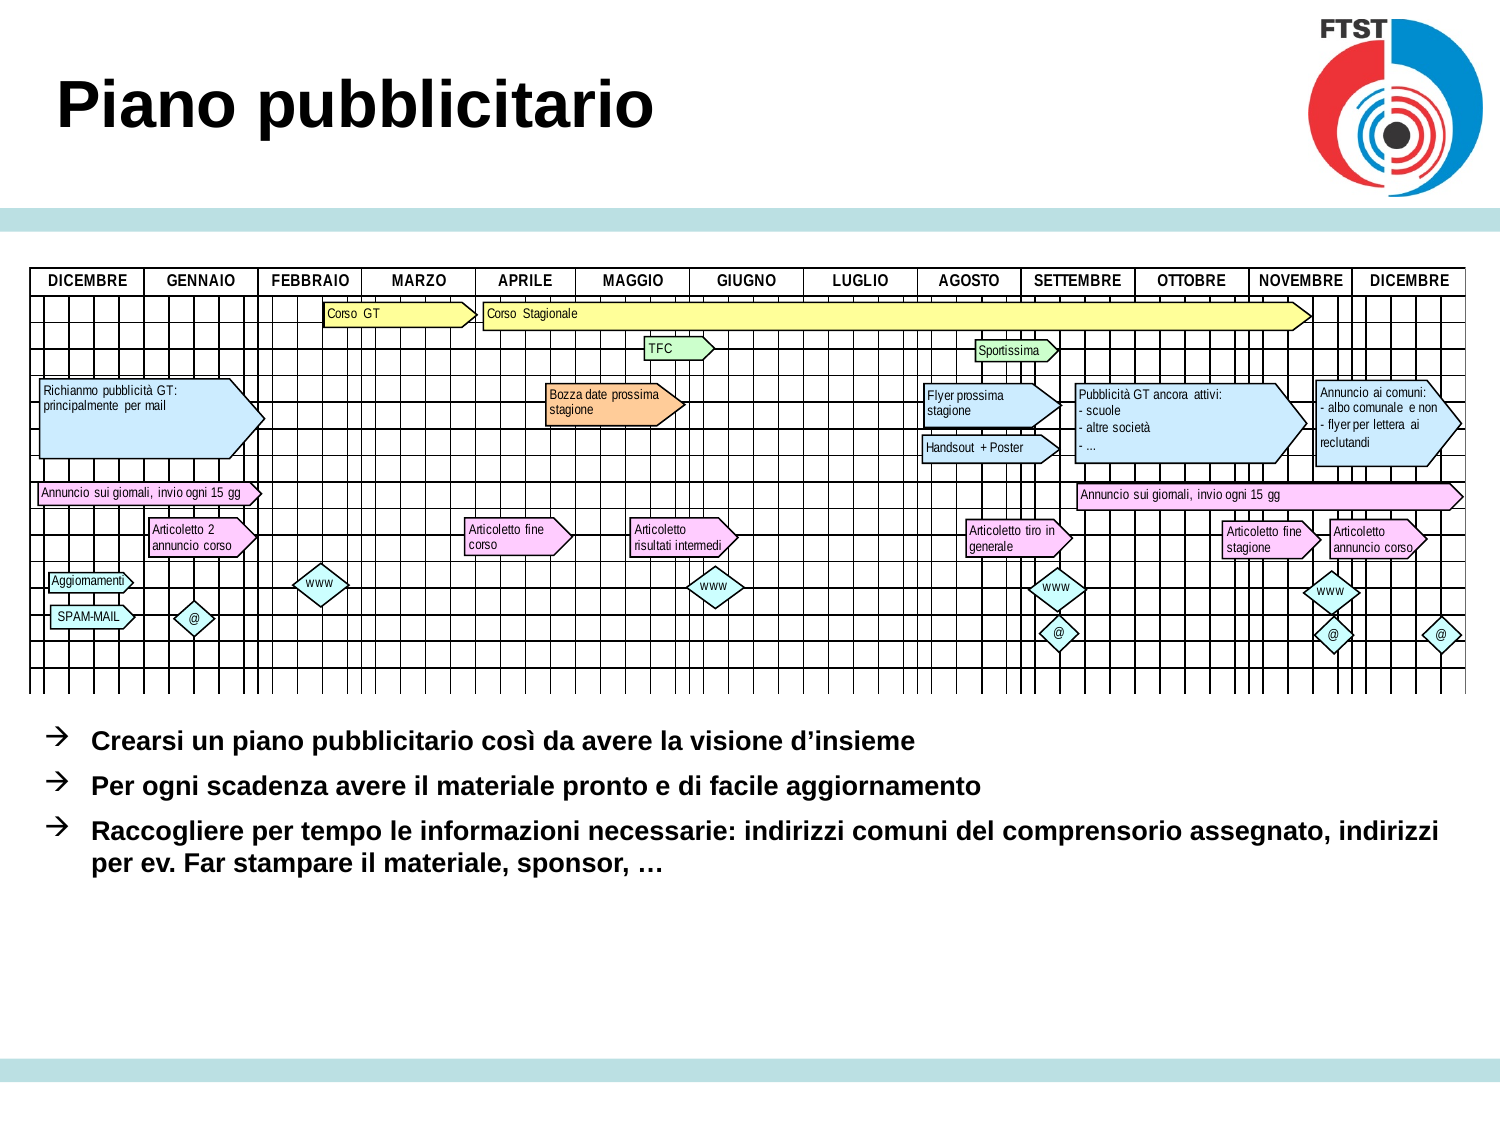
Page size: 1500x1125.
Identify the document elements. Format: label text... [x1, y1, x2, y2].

title Piano pubblicitario [41, 7, 1317, 195]
picture [1308, 19, 1453, 197]
picture [29, 266, 1468, 696]
picture [1406, 121, 1483, 197]
picture [1409, 19, 1483, 95]
text_box Crearsi un piano pubblicitario così da avere la visione d’insieme Per ogni scadenza avere il materiale pronto e di facile aggiornamento Raccogliere per tempo le informazioni necessarie: indirizzi comuni del comprensorio assegnato, indirizzi per ev. Far stampare il materiale, sponsor, … [29, 716, 1471, 1000]
